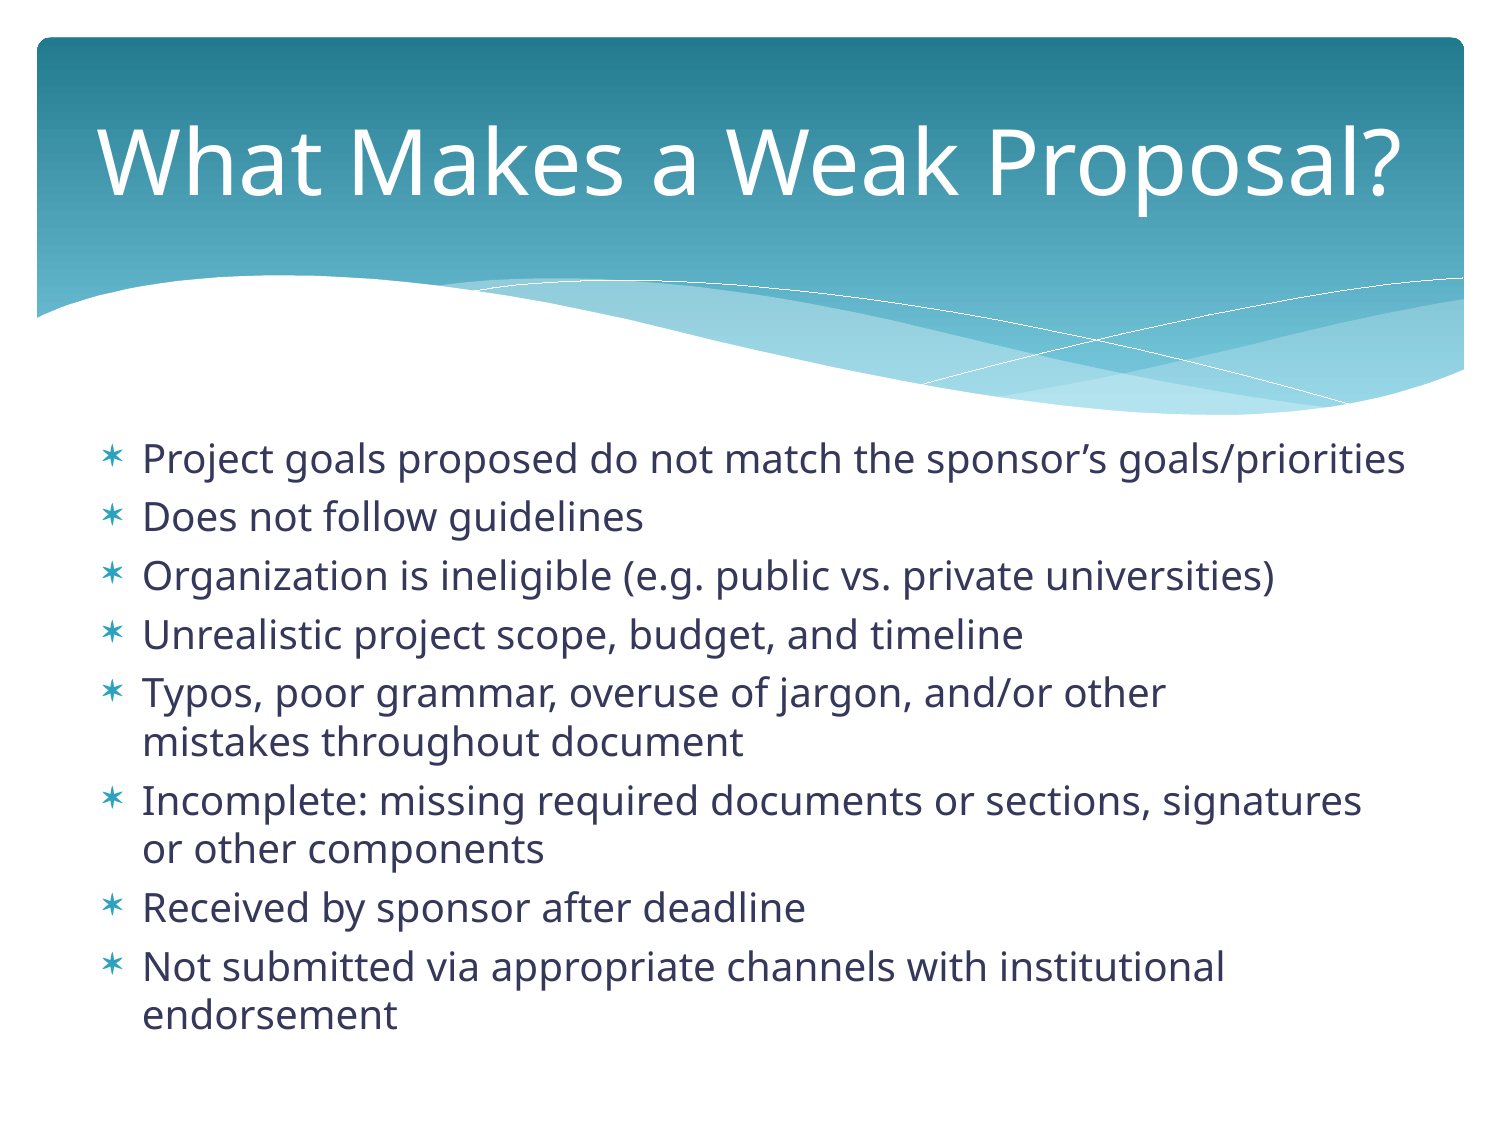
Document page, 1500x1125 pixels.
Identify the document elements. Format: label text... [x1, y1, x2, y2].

list Project goals proposed do not match the sponsor’s goals/priorities Does not follow guidelines Organization is ineligible (e.g. public vs. private universities) Unrealistic project scope, budget, and timeline Typos, poor grammar, overuse of jargon, and/or other mistakes throughout document Incomplete: missing required documents or sections, signatures or other components Received by sponsor after deadline Not submitted via appropriate channels with institutional endorsement [87, 425, 1450, 1088]
title What Makes a Weak Proposal? [75, 55, 1425, 261]
